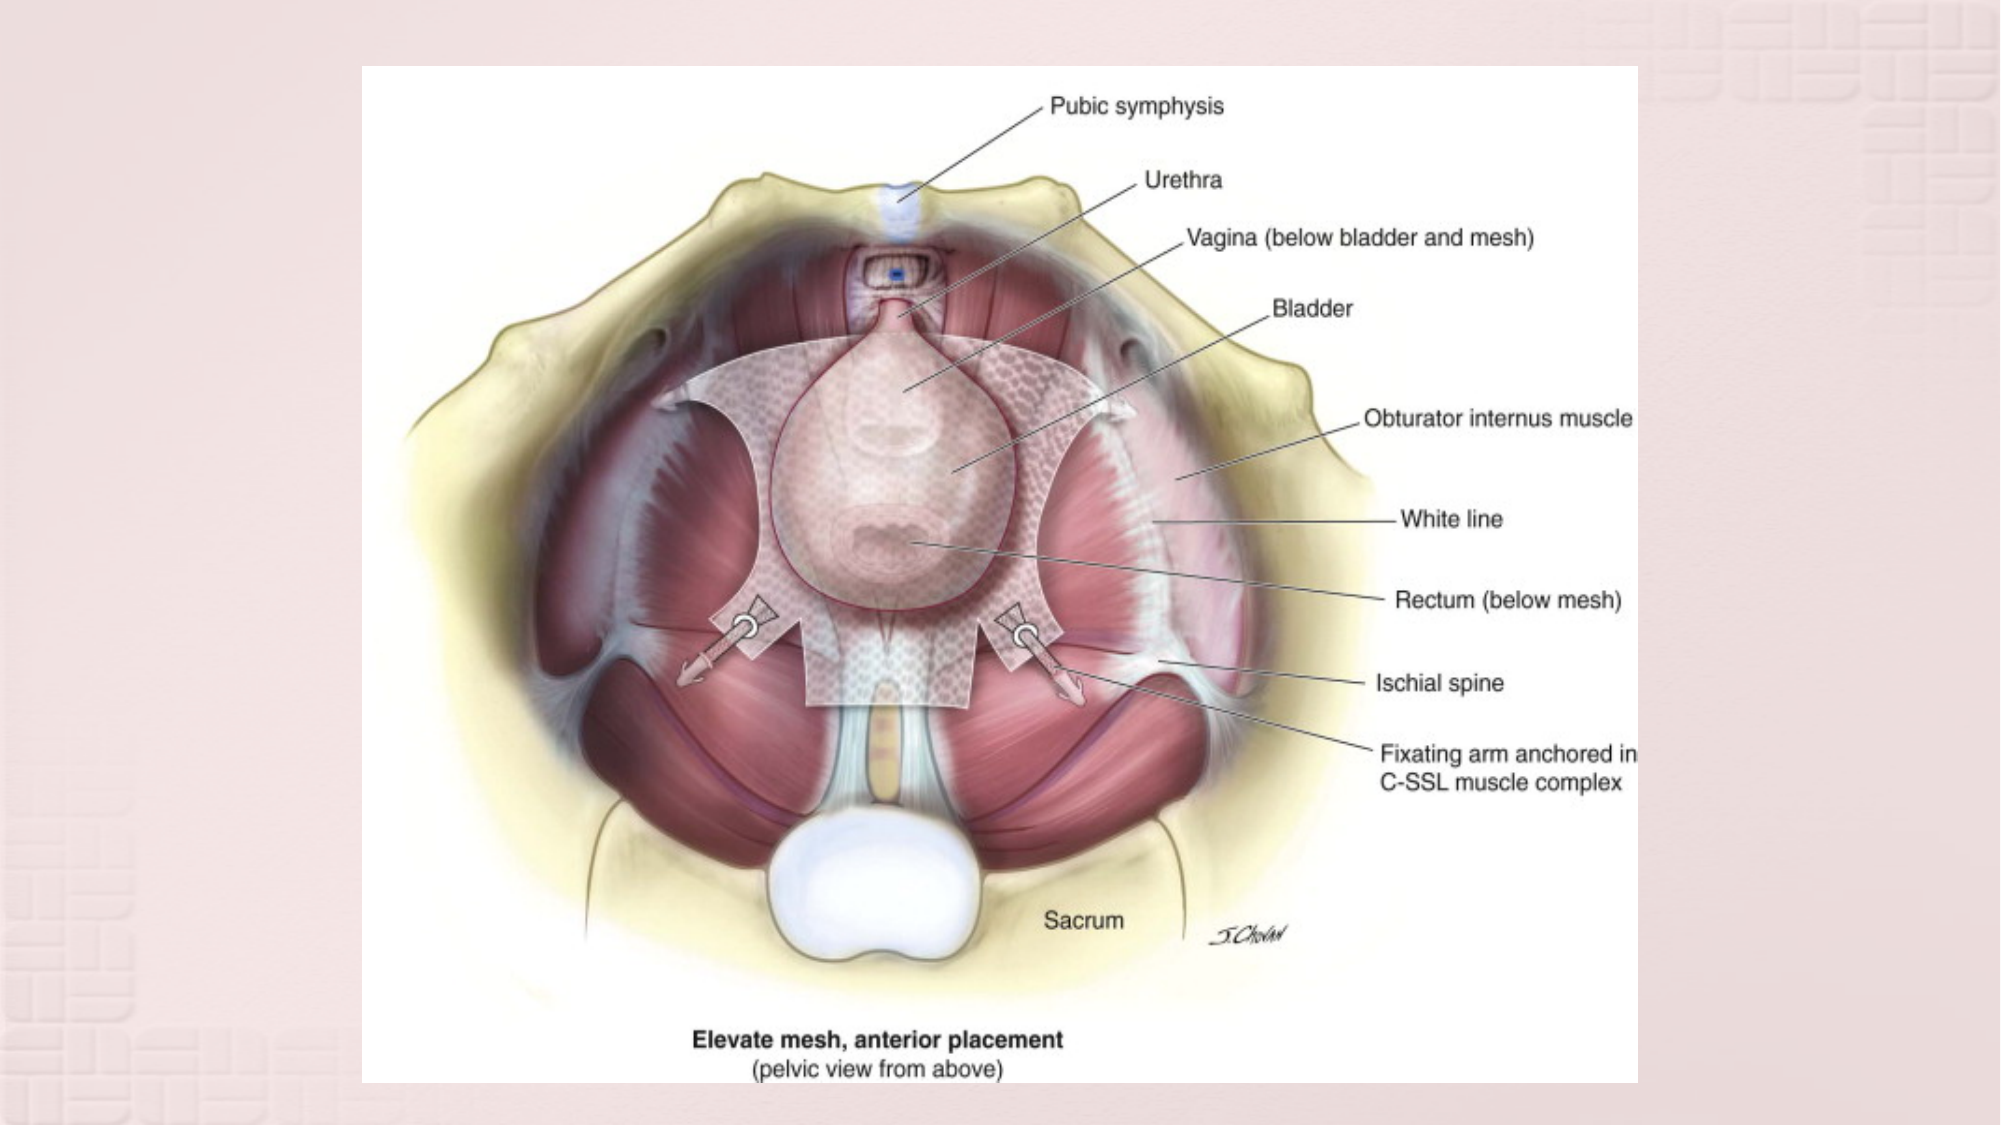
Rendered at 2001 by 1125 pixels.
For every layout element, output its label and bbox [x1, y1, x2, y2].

picture [360, 65, 1639, 1084]
